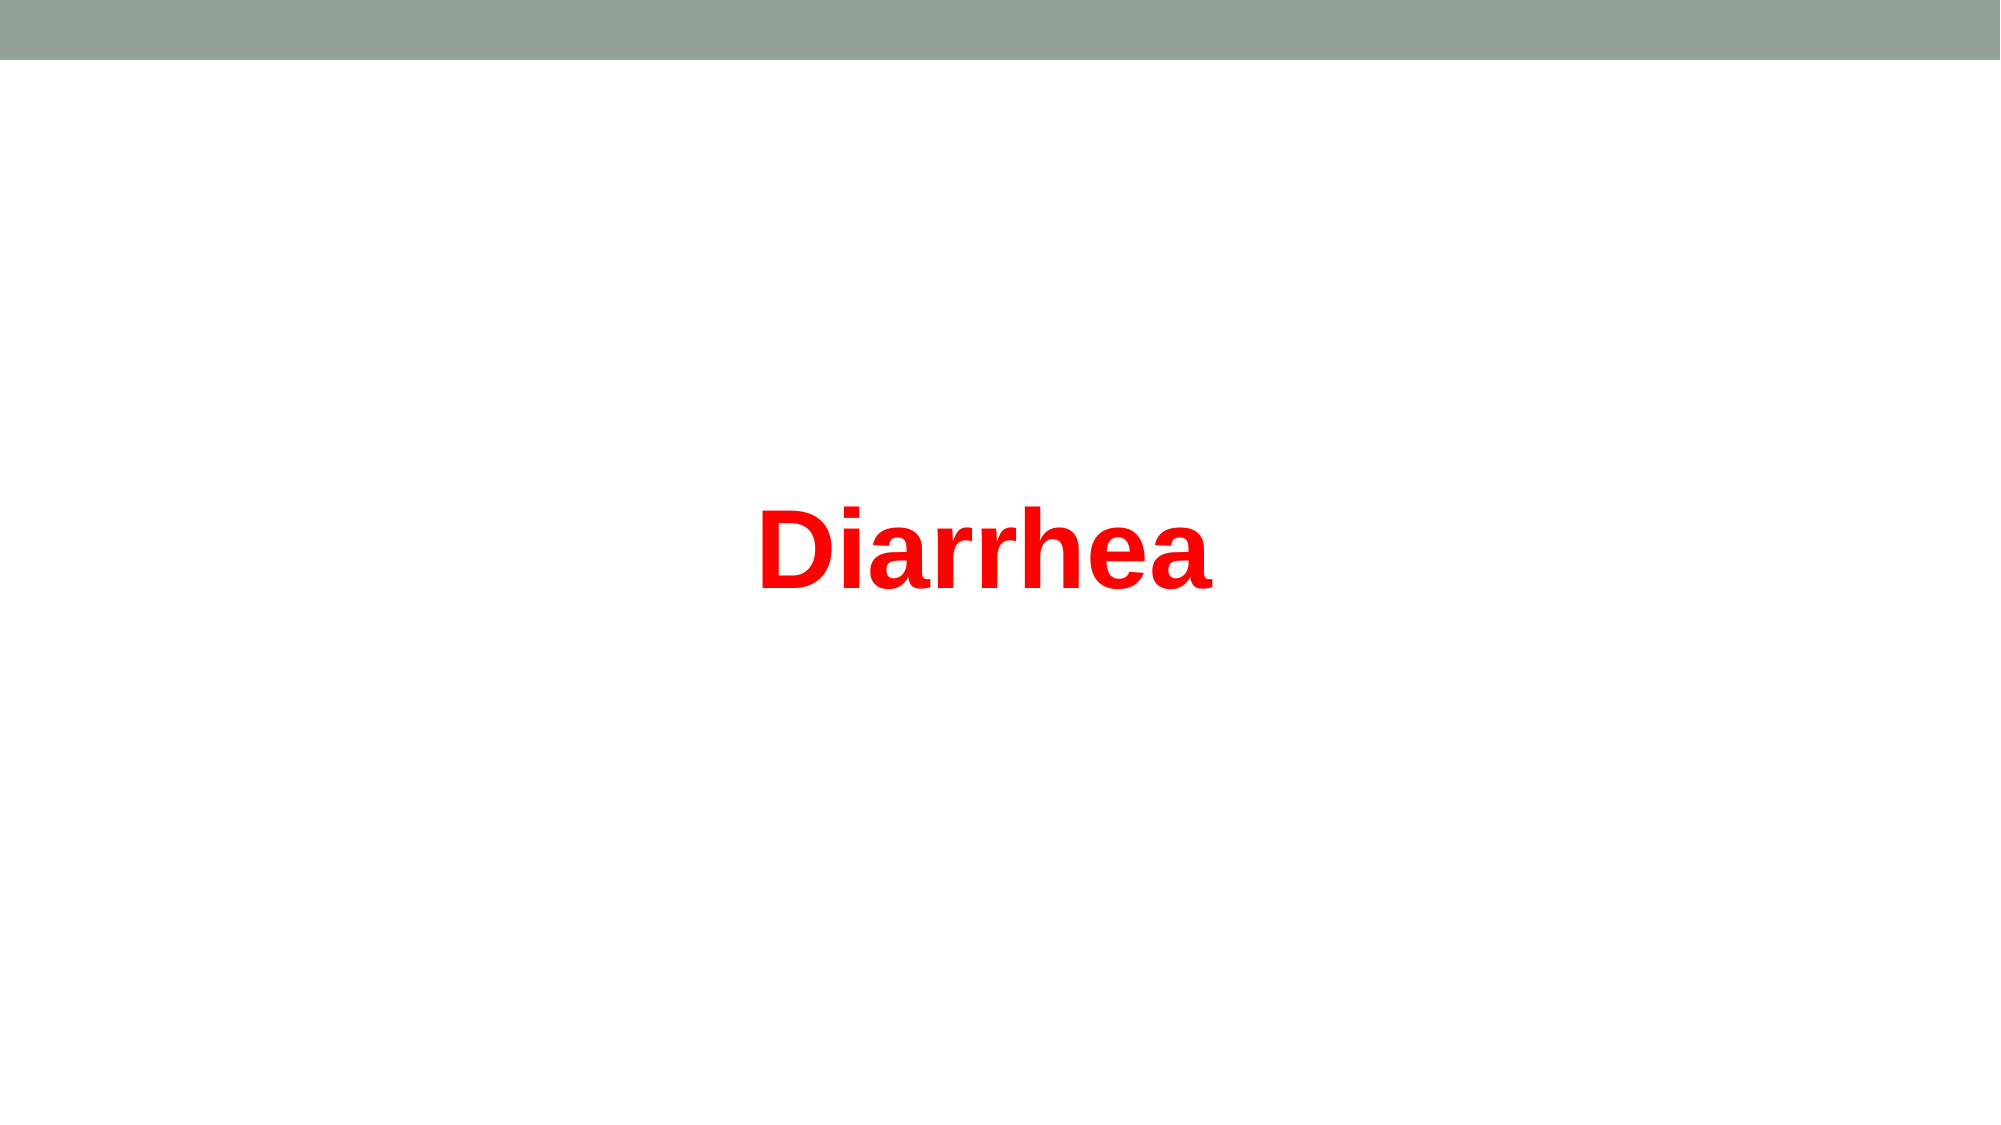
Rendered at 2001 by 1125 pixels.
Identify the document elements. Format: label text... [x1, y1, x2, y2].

list Diarrhea [308, 468, 1659, 652]
